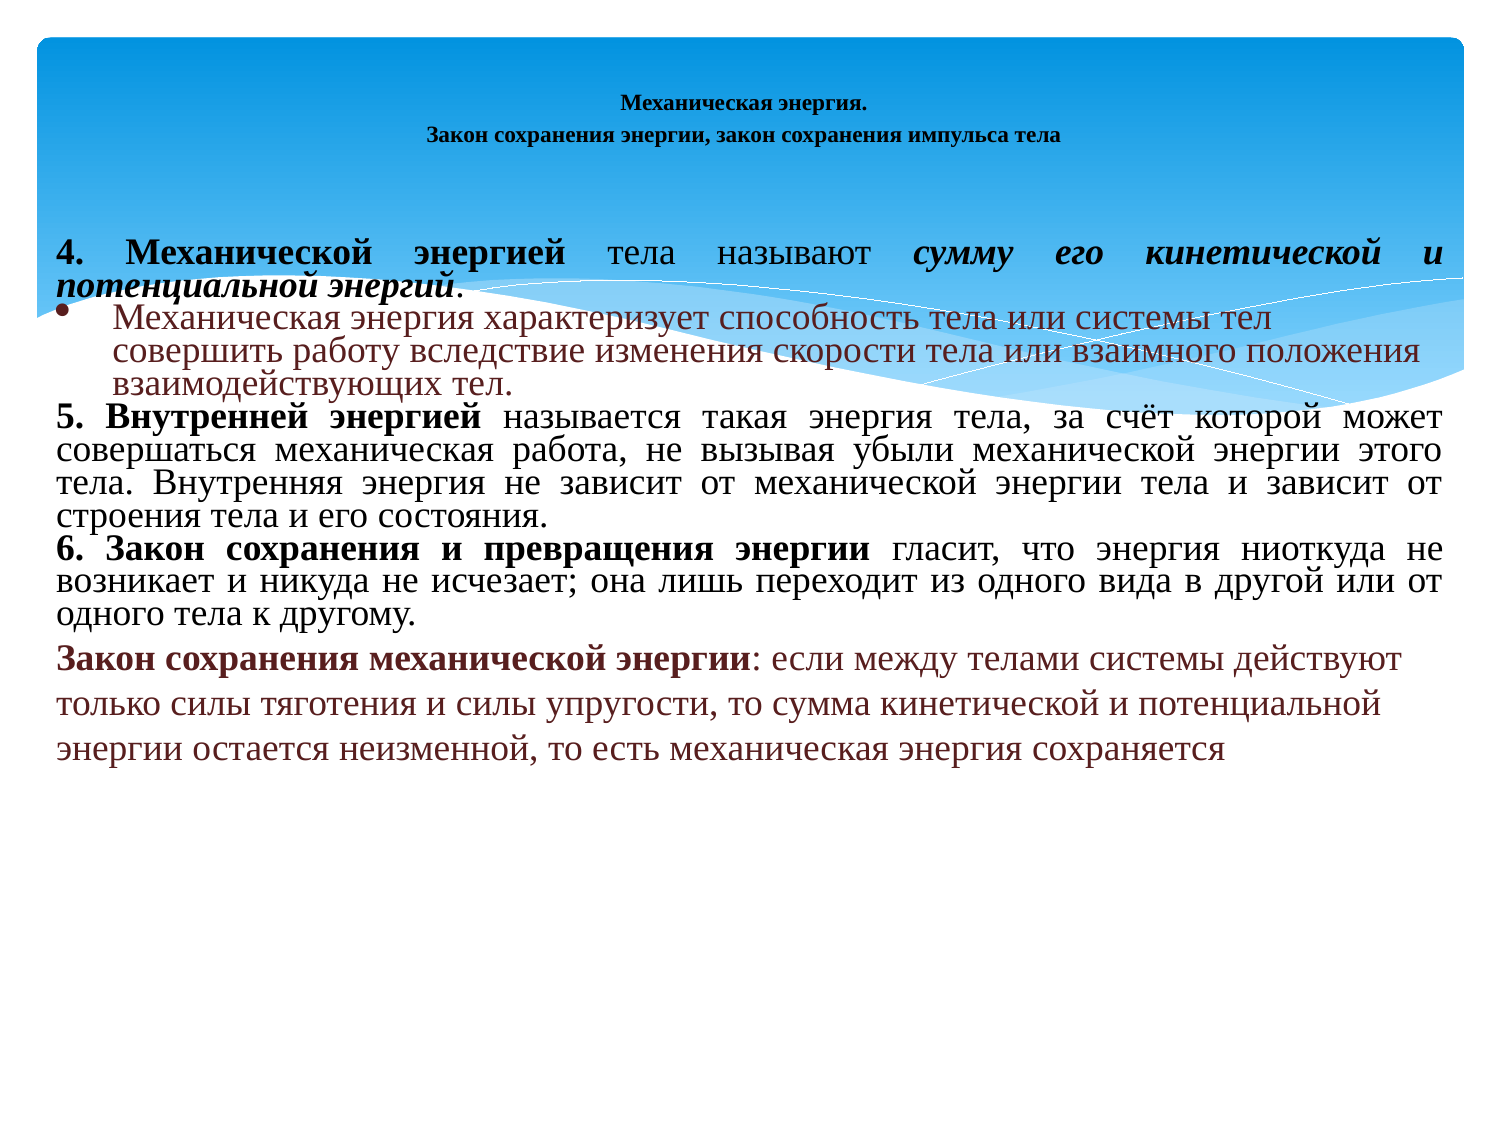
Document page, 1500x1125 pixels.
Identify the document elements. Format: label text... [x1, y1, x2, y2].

text_box 4. Механической энергией тела называют сумму его кинетической и потенциальной энергий. Механическая энергия характеризует способность тела или системы тел совершить работу вследствие изменения скорости тела или взаимного положения взаимодействующих тел. 5. Внутренней энергией называется такая энергия тела, за счёт которой может совершаться механическая работа, не вызывая убыли механической энергии этого тела. Внутренняя энеpгия не зависит от механической энергии тела и зависит от строения тела и его состояния. 6. Закон сохранения и превращения энергии гласит, что энеpгия ниоткуда не возникает и никуда не исчезает; она лишь переходит из одного вида в другой или от одного тела к другому. Закон сохранения механической энергии: если между телами системы действуют только силы тяготения и силы упругости, то сумма кинетической и потенциальной энергии остается неизменной, то есть механическая энергия сохраняется [41, 231, 1459, 776]
title Механическая энергия. Закон сохранения энергии, закон сохранения импульса тела [41, 42, 1447, 197]
